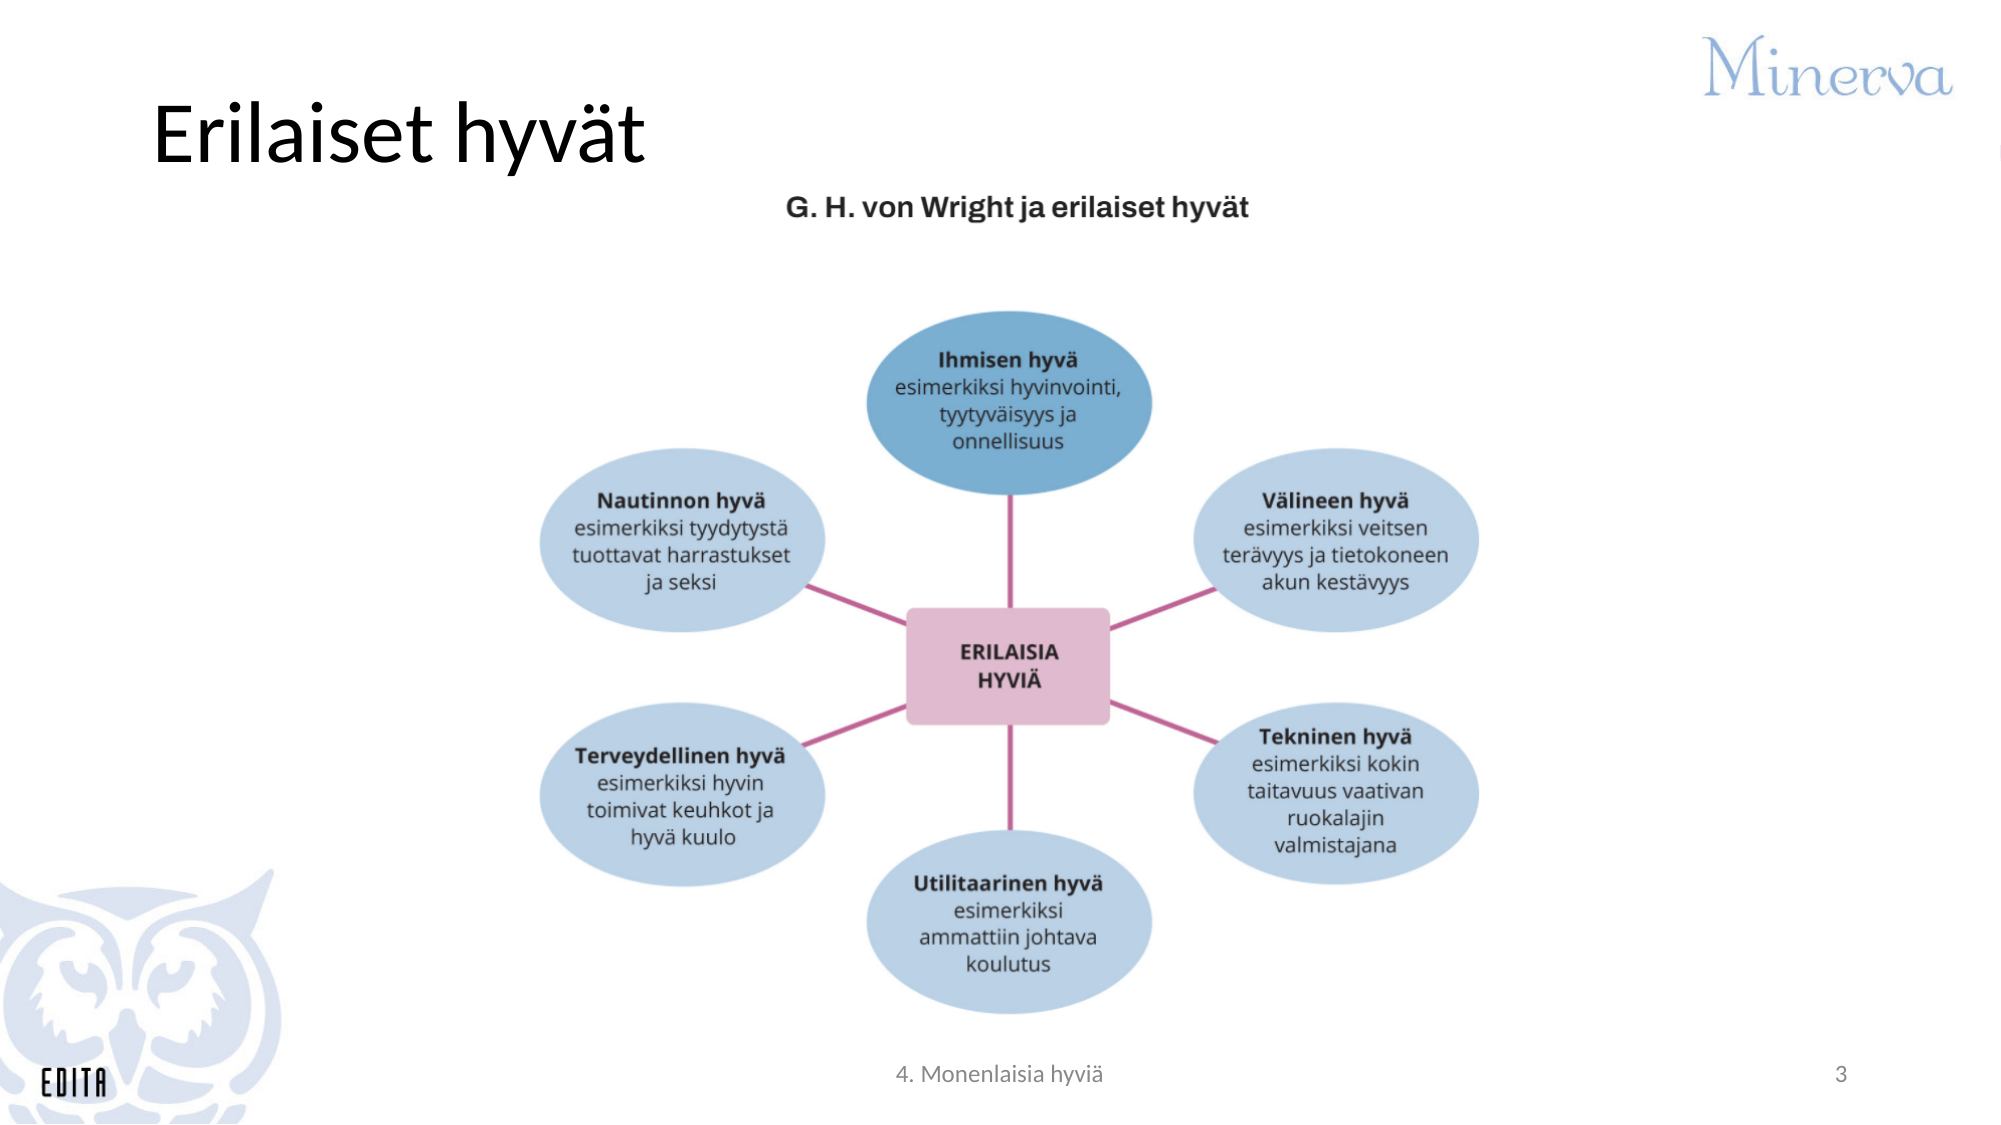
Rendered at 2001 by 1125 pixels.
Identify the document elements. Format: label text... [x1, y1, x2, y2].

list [515, 182, 1485, 1019]
picture [0, 0, 2001, 1125]
slide_number 3 [1412, 1042, 1863, 1103]
title Erilaiset hyvät [137, 59, 1863, 278]
footer 4. Monenlaisia hyviä [662, 1042, 1338, 1103]
